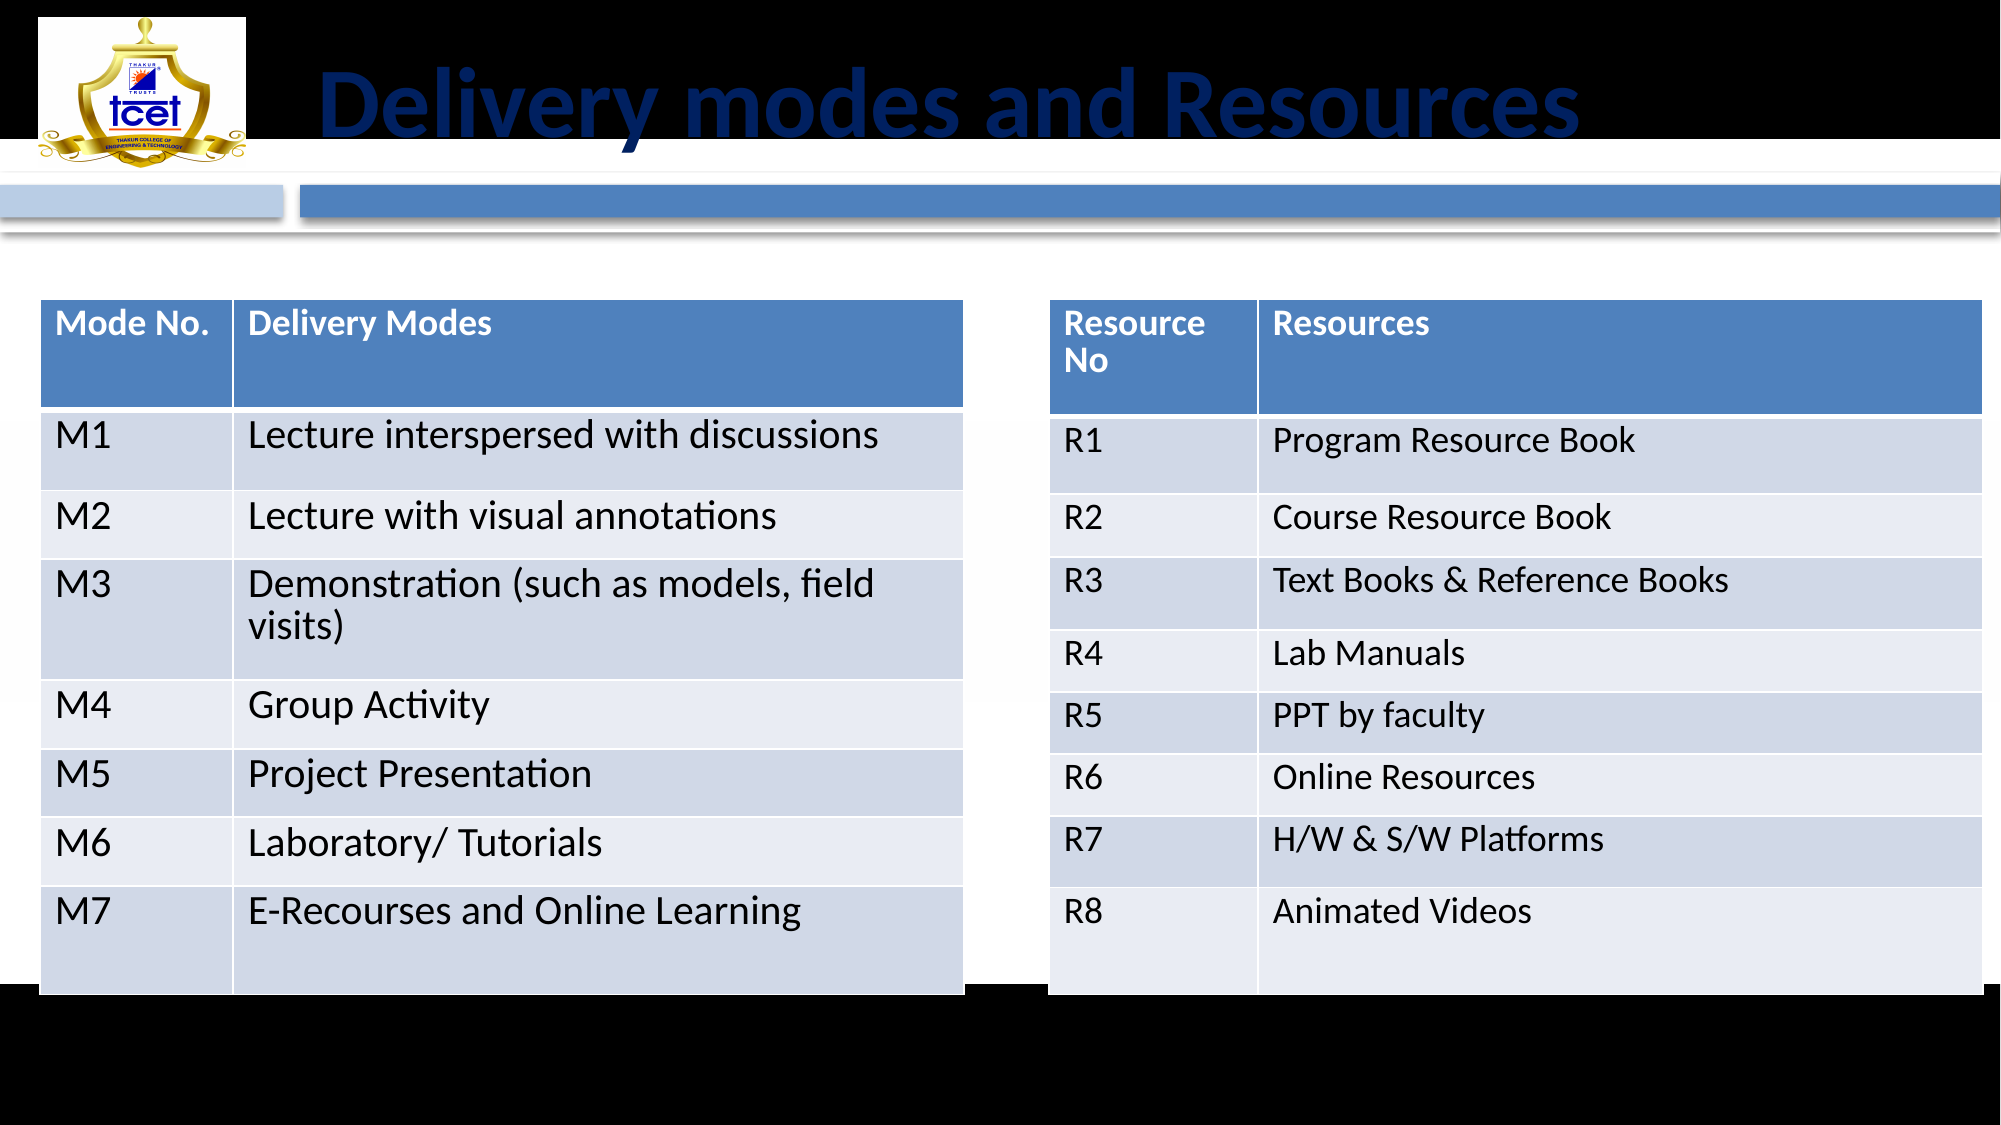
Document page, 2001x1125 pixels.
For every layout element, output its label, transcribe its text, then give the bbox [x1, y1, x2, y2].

table_cell M1 [41, 413, 232, 490]
picture [0, 0, 2001, 1125]
table_header Resources [1259, 300, 1982, 414]
table_cell M6 [41, 818, 232, 885]
table_cell Lab Manuals [1259, 631, 1982, 691]
table_cell PPT by faculty [1259, 693, 1982, 753]
table_cell R8 [1050, 888, 1257, 994]
table_cell M3 [41, 560, 232, 679]
table_cell Lecture interspersed with discussions [234, 413, 963, 490]
table_cell M4 [41, 681, 232, 748]
table_cell R4 [1050, 631, 1257, 691]
table_cell R3 [1050, 558, 1257, 629]
table_cell M5 [41, 750, 232, 816]
table_cell Group Activity [234, 681, 963, 748]
table_cell R1 [1050, 419, 1257, 493]
title Delivery modes and Resources [299, 22, 1984, 173]
table_header Mode No. [41, 300, 232, 407]
table_cell Course Resource Book [1259, 495, 1982, 556]
table_cell Lecture with visual annotations [234, 491, 963, 558]
table_cell R7 [1050, 817, 1257, 887]
table_cell Text Books & Reference Books [1259, 558, 1982, 629]
table_header Resource No [1050, 300, 1257, 414]
table_cell H/W & S/W Platforms [1259, 817, 1982, 887]
table_cell Project Presentation [234, 750, 963, 816]
table_header Delivery Modes [234, 300, 963, 407]
table_cell Online Resources [1259, 755, 1982, 815]
table_cell R6 [1050, 755, 1257, 815]
table_cell M7 [41, 887, 232, 994]
table_cell E-Recourses and Online Learning [234, 887, 963, 994]
table_cell Demonstration (such as models, field visits) [234, 560, 963, 679]
table_cell R5 [1050, 693, 1257, 753]
table_cell R2 [1050, 495, 1257, 556]
table_cell Program Resource Book [1259, 419, 1982, 493]
table_cell Animated Videos [1259, 888, 1982, 994]
table_cell M2 [41, 491, 232, 558]
table_cell Laboratory/ Tutorials [234, 818, 963, 885]
